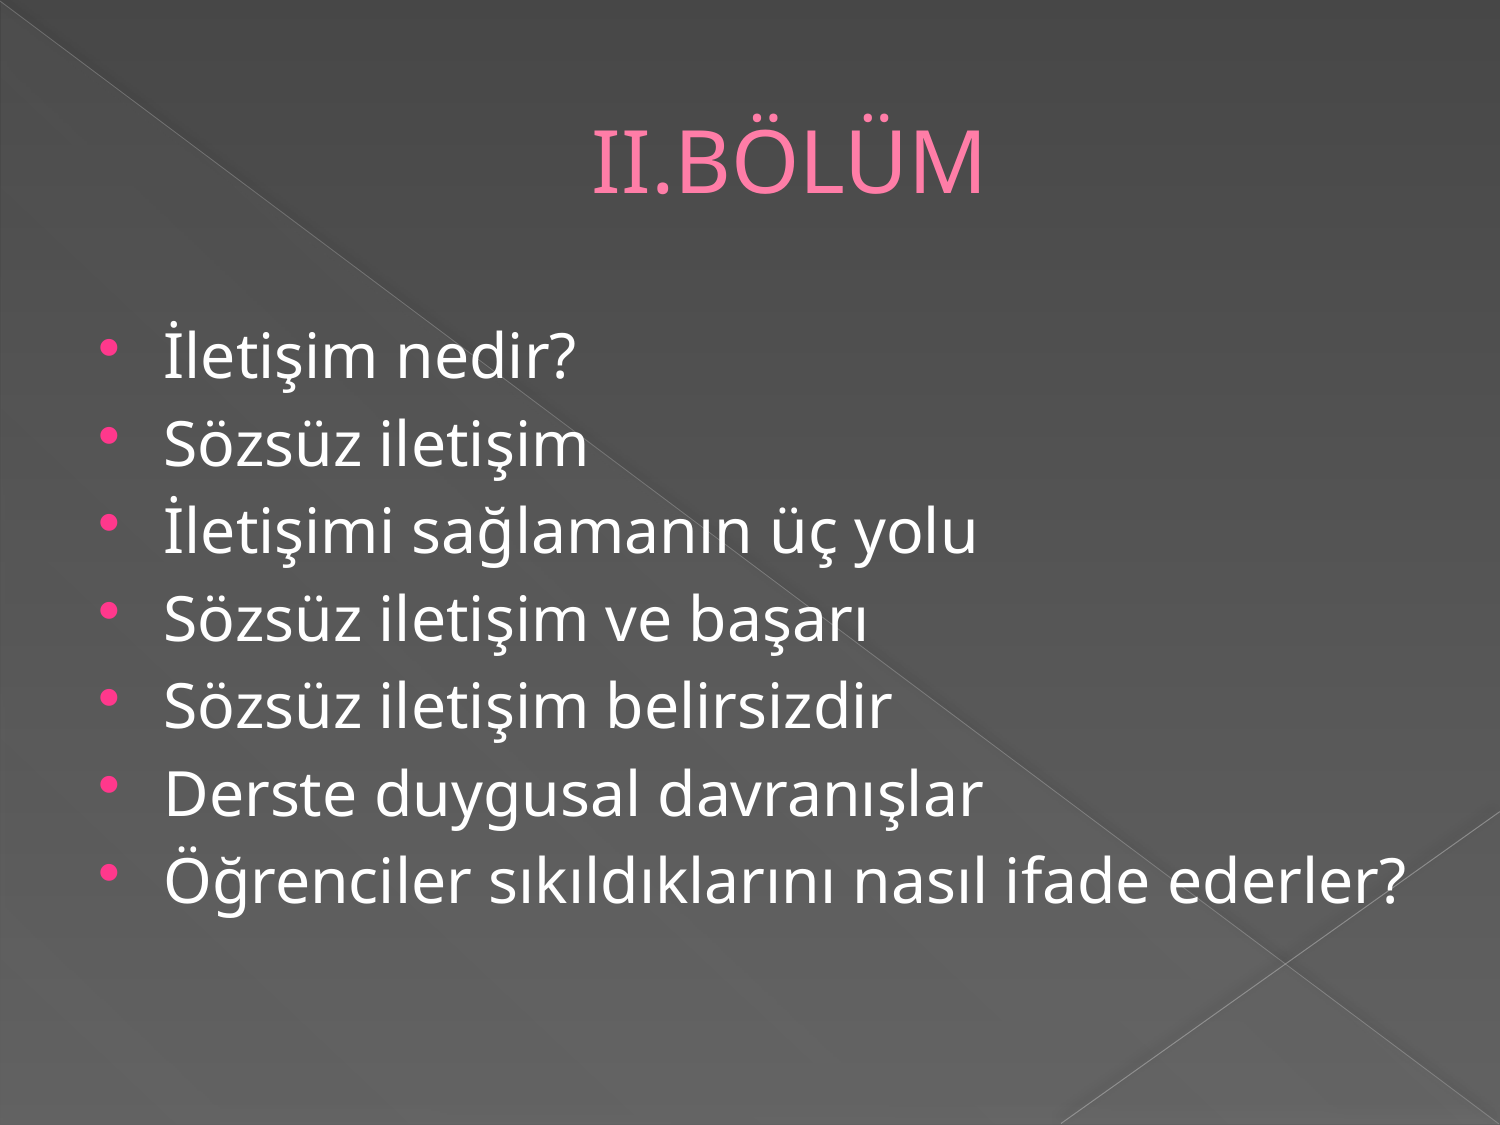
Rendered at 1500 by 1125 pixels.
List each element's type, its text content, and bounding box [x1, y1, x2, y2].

list İletişim nedir? Sözsüz iletişim İletişimi sağlamanın üç yolu Sözsüz iletişim ve başarı Sözsüz iletişim belirsizdir Derste duygusal davranışlar Öğrenciler sıkıldıklarını nasıl ifade ederler? [75, 308, 1425, 1059]
title II.BÖLÜM [75, 43, 1425, 274]
